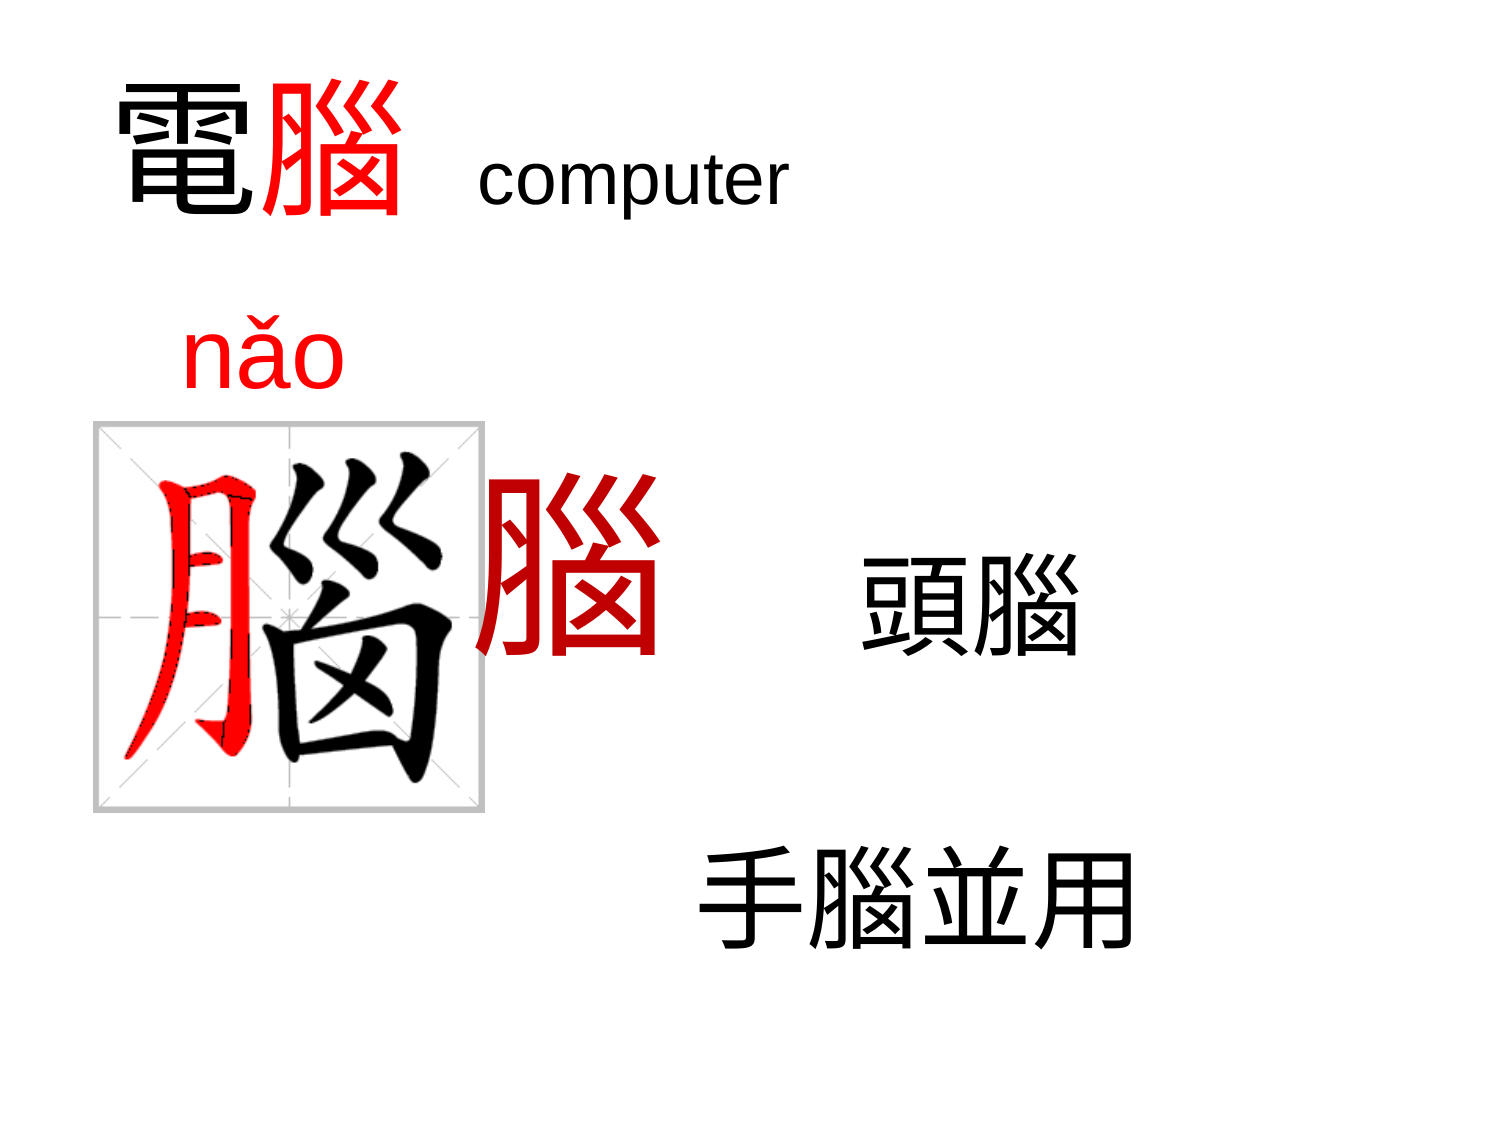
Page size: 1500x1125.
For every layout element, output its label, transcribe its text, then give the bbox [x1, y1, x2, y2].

text_box 電腦 computer [93, 46, 1430, 242]
picture [93, 421, 485, 813]
text_box 頭腦 [843, 527, 1325, 678]
text_box 腦 [488, 433, 685, 689]
text_box 手腦並用 [679, 820, 1418, 970]
text_box nǎo [165, 281, 362, 416]
